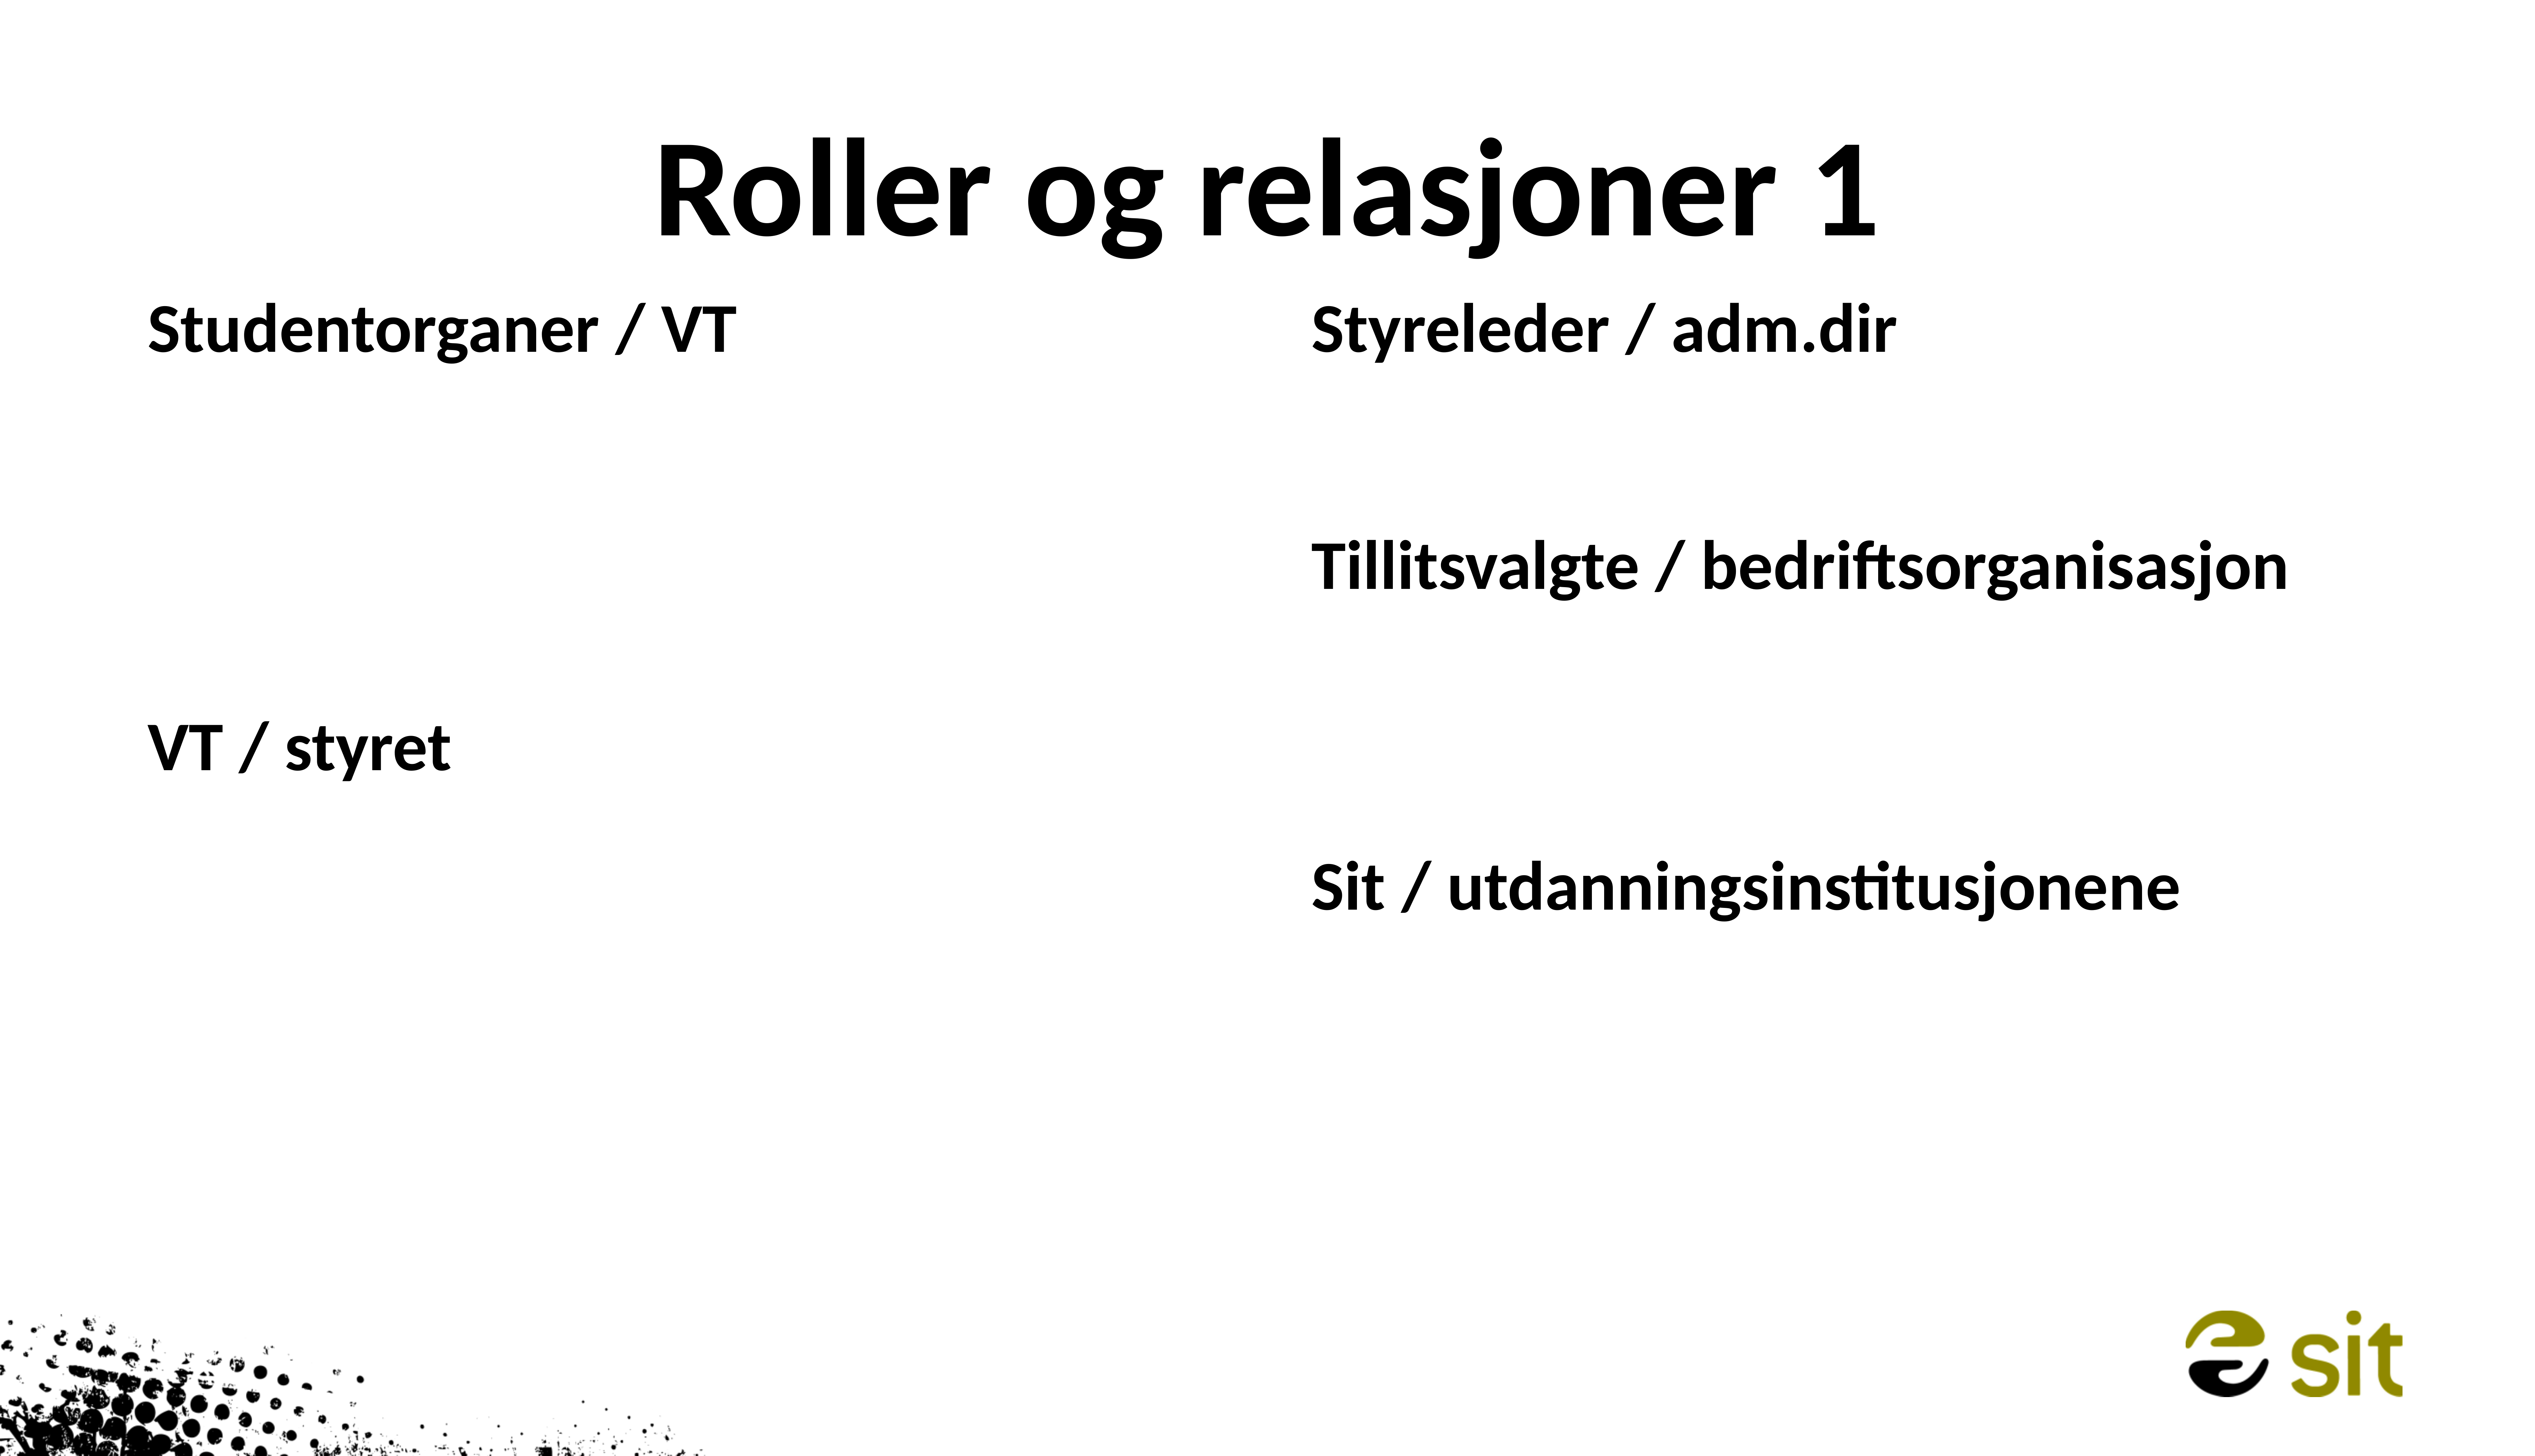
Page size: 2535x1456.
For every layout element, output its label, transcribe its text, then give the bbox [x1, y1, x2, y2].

list Studentorganer / VT VT / styret [124, 271, 1244, 1211]
picture [0, 1314, 705, 1456]
picture [2186, 1311, 2403, 1397]
title Roller og relasjoner 1 [127, 58, 2408, 301]
list Styreleder / adm.dir Tillitsvalgte / bedriftsorganisasjon Sit / utdanningsinstitusjonene [1288, 271, 2408, 1280]
